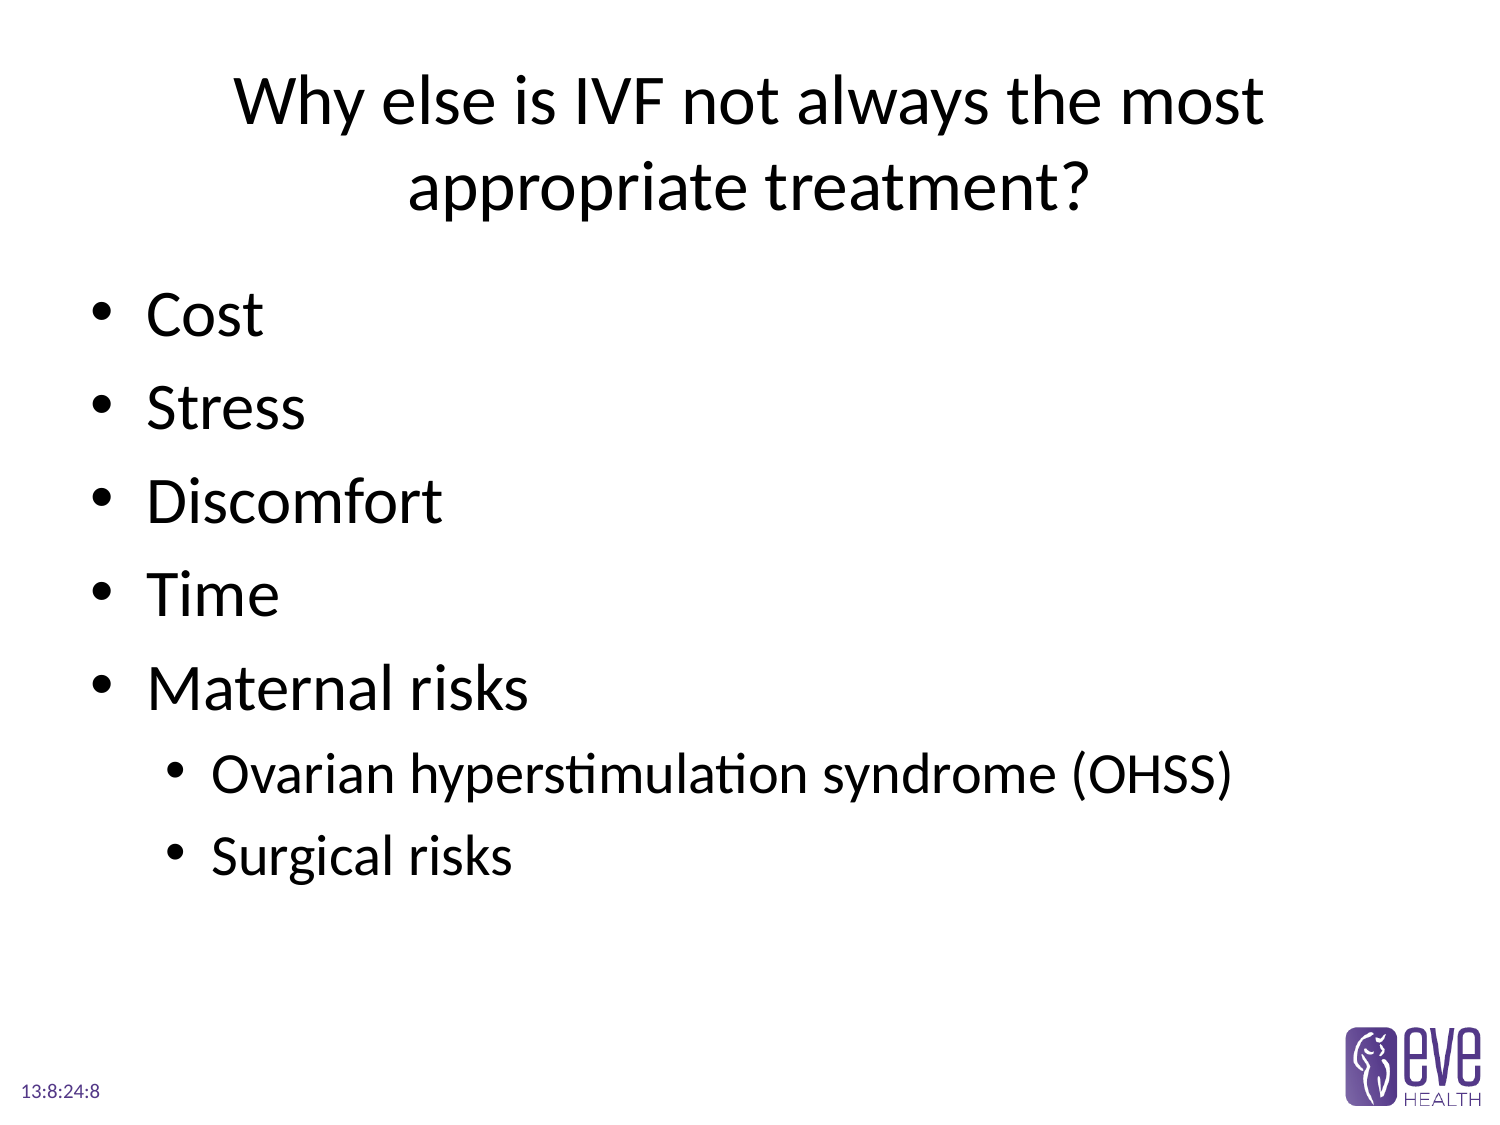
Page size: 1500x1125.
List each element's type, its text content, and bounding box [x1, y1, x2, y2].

title Why else is IVF not always the most appropriate treatment? [75, 45, 1425, 233]
list Cost Stress Discomfort Time Maternal risks Ovarian hyperstimulation syndrome (OHSS) Surgical risks [75, 262, 1425, 1005]
